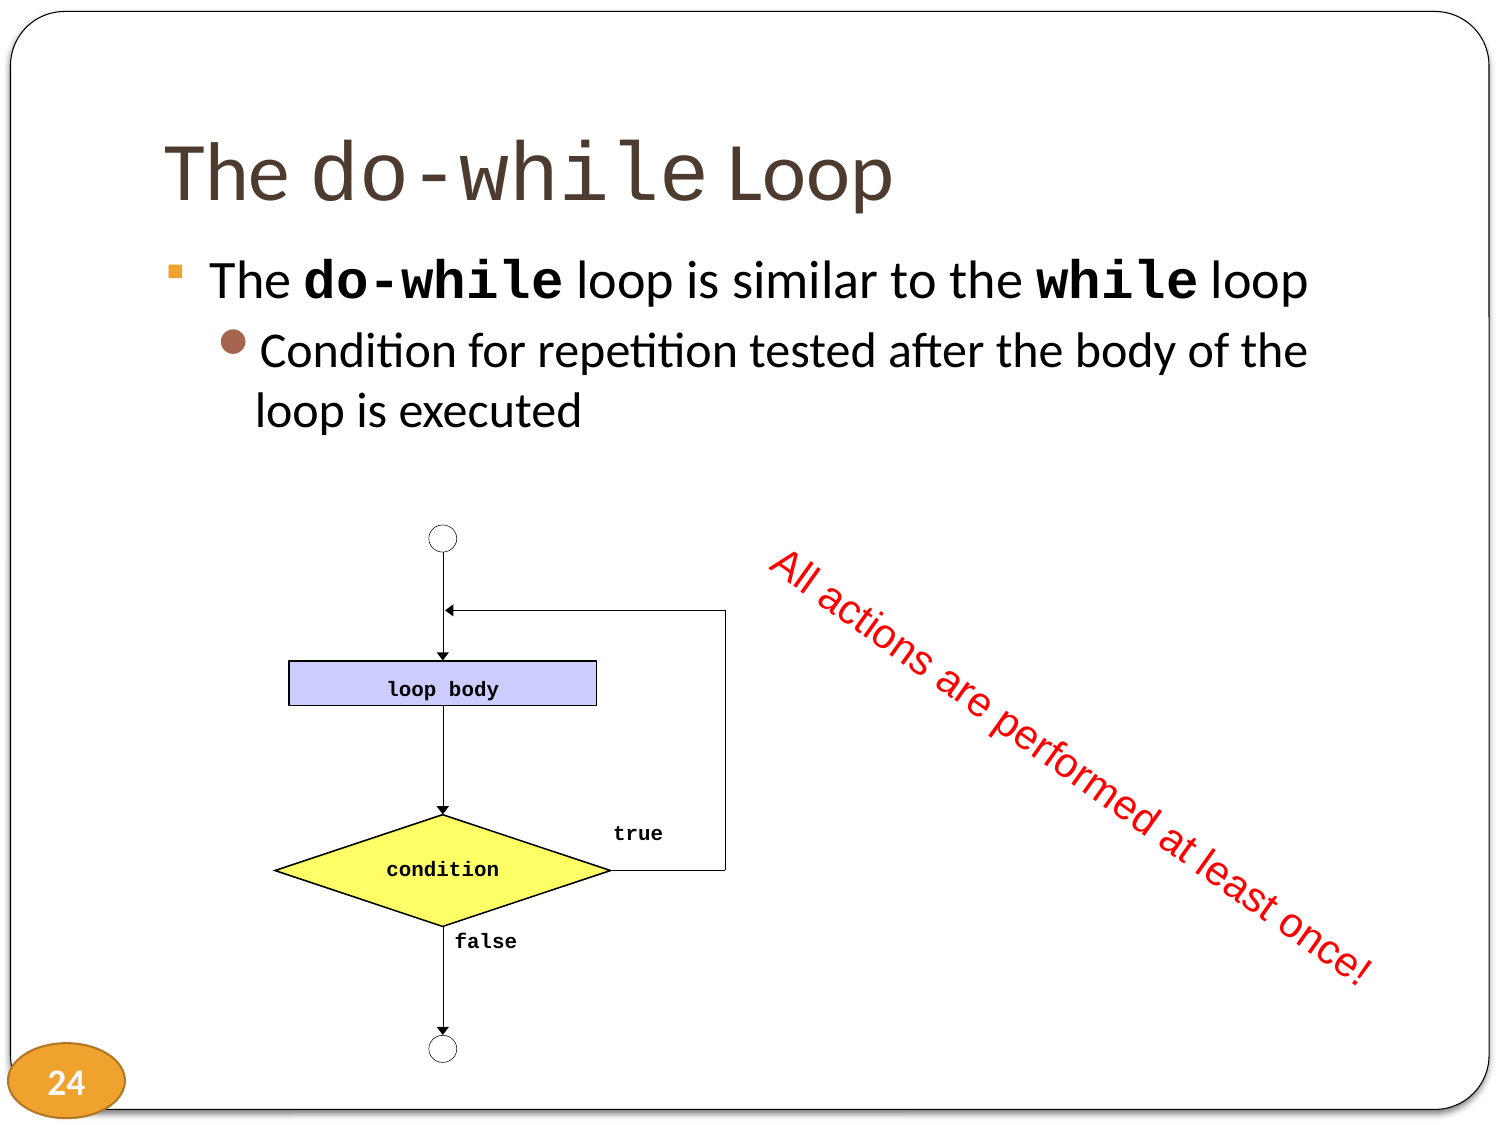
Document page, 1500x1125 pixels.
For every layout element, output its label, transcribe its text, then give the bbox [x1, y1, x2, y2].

title The do-while Loop [150, 45, 1425, 233]
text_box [274, 524, 726, 1063]
text_box [0, 537, 268, 643]
text_box All actions are performed at least once! [747, 520, 1399, 1011]
list The do-while loop is similar to the while loop Condition for repetition tested after the body of the loop is executed [150, 237, 1425, 988]
